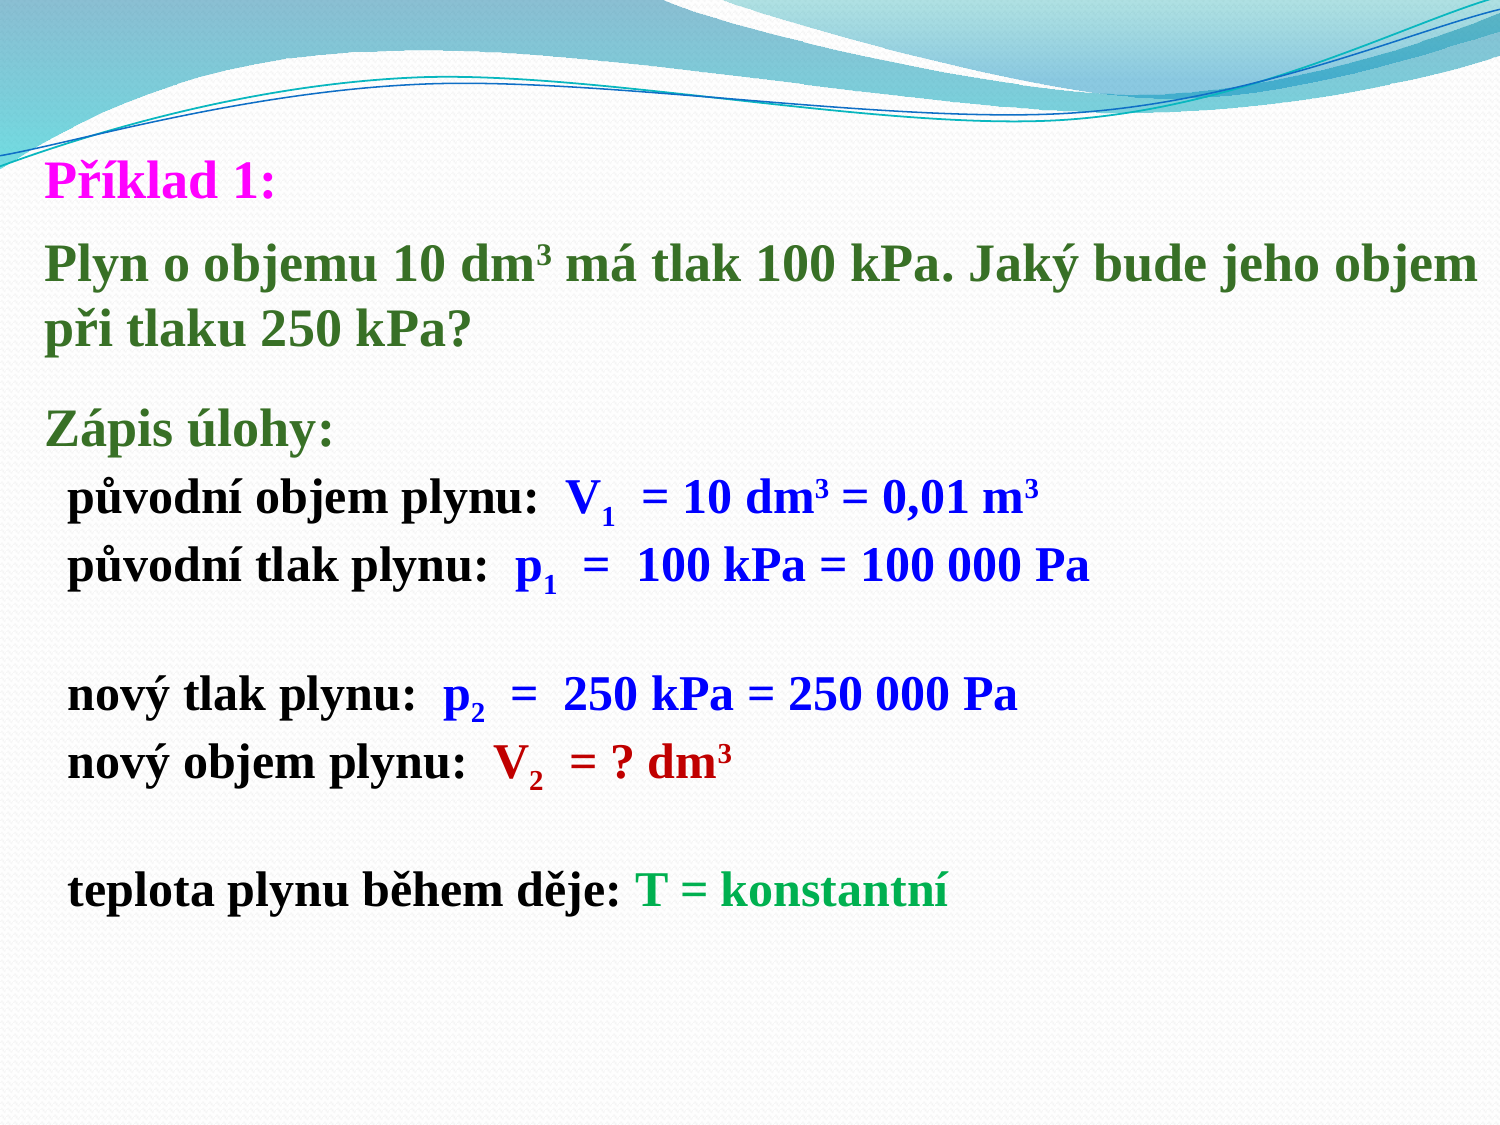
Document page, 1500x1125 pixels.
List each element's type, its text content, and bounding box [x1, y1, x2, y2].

text_box Plyn o objemu 10 dm3 má tlak 100 kPa. Jaký bude jeho objem při tlaku 250 kPa? [29, 219, 1500, 365]
text_box původní objem plynu: V1 = 10 dm3 = 0,01 m3 původní tlak plynu: p1 = 100 kPa = 100 000 Pa nový tlak plynu: p2 = 250 kPa = 250 000 Pa nový objem plynu: V2 = ? dm3 teplota plynu během děje: T = konstantní [53, 456, 1483, 1044]
text_box Zápis úlohy: [29, 385, 817, 465]
text_box Příklad 1: [29, 137, 455, 217]
